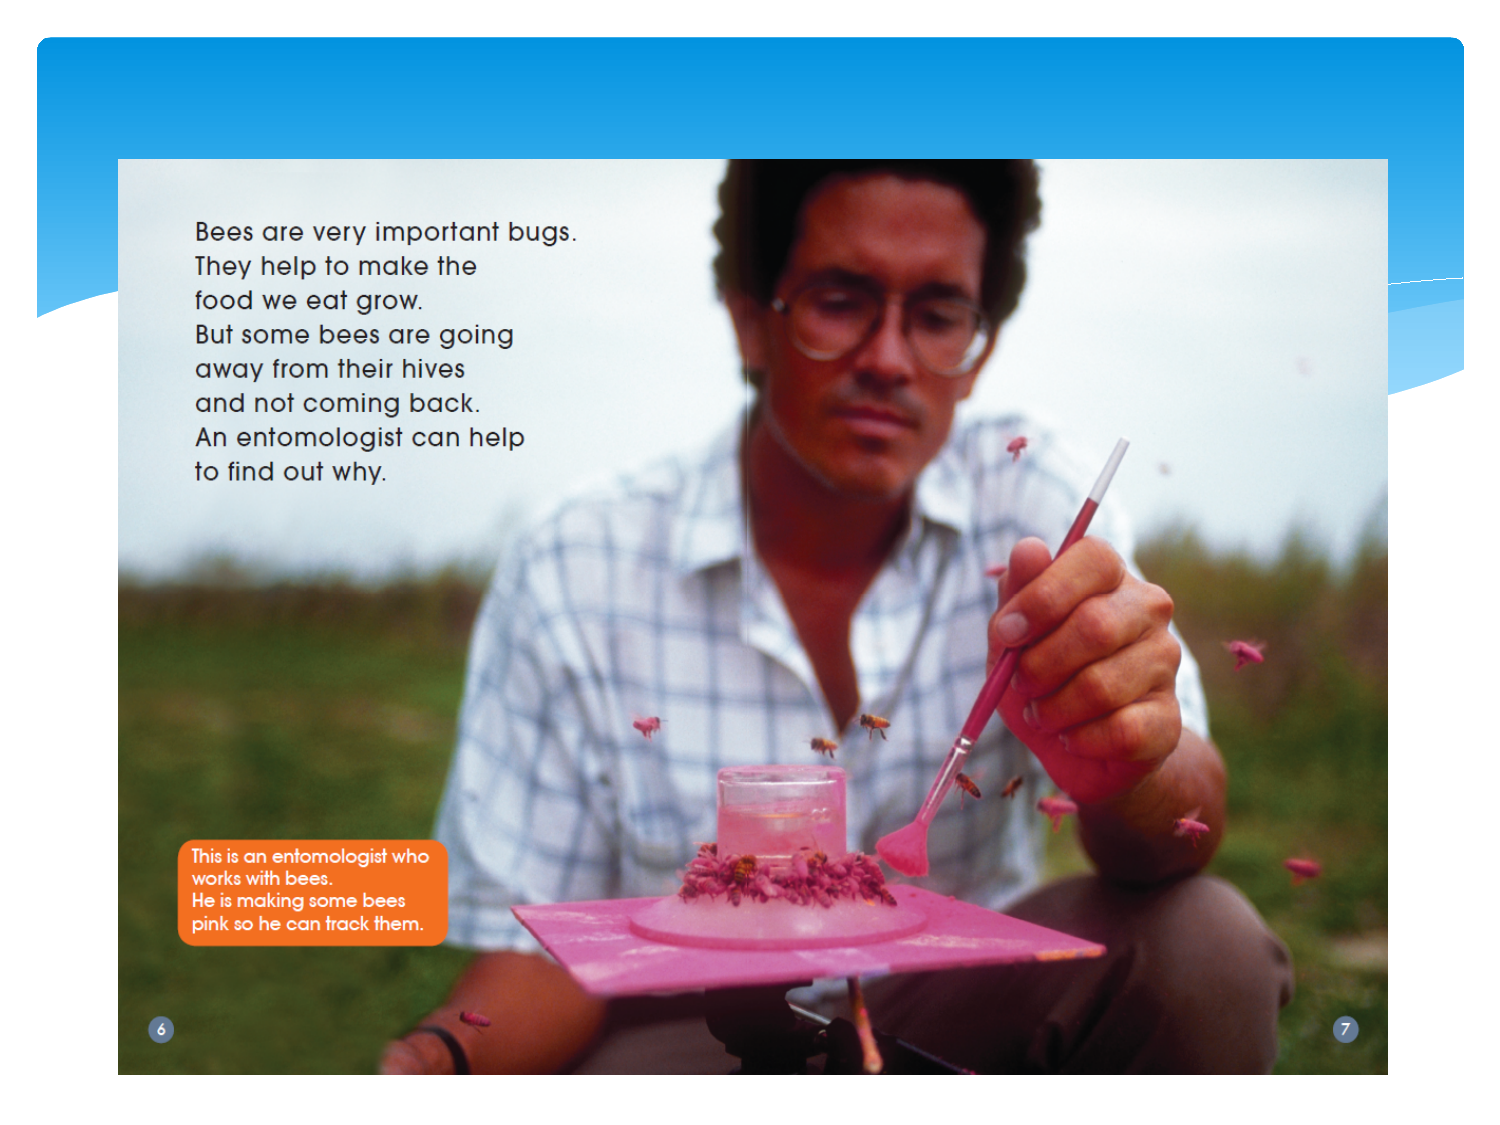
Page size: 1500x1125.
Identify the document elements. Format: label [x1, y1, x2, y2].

text_box [118, 159, 1388, 1075]
